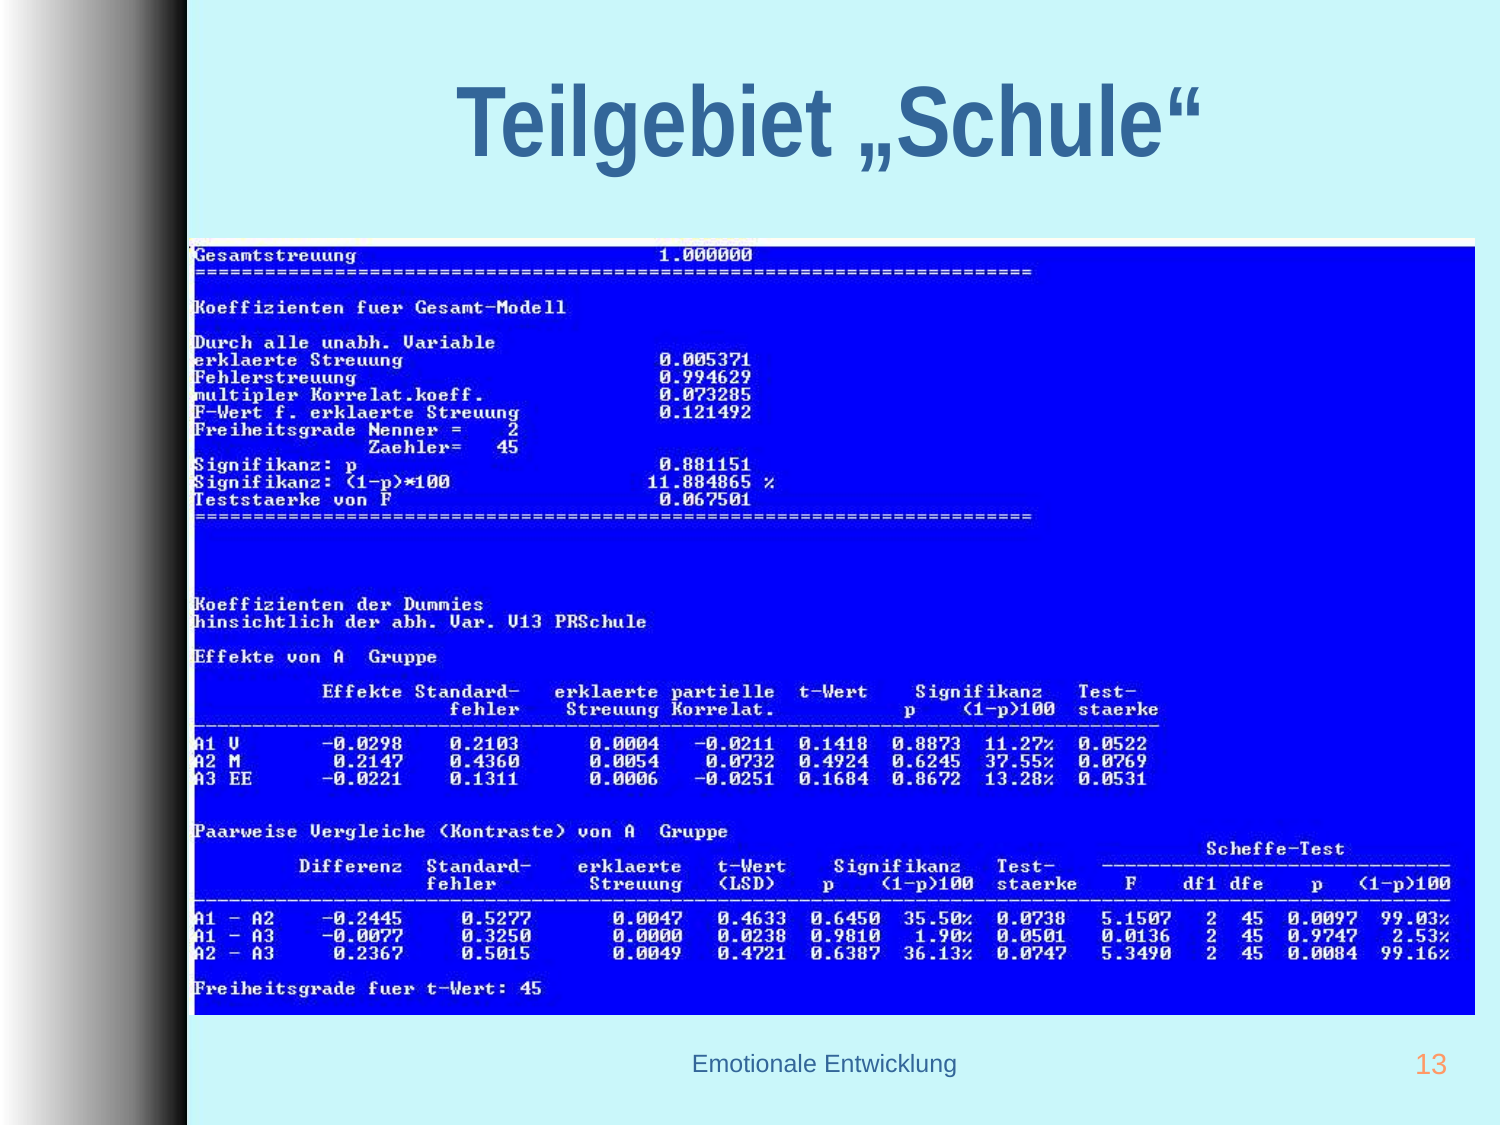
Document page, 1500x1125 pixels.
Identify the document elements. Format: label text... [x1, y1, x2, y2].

title Teilgebiet „Schule“ [202, 64, 1461, 198]
slide_number 13 [1149, 1025, 1463, 1100]
picture [0, 0, 1500, 1125]
footer Emotionale Entwicklung [587, 1025, 1063, 1100]
